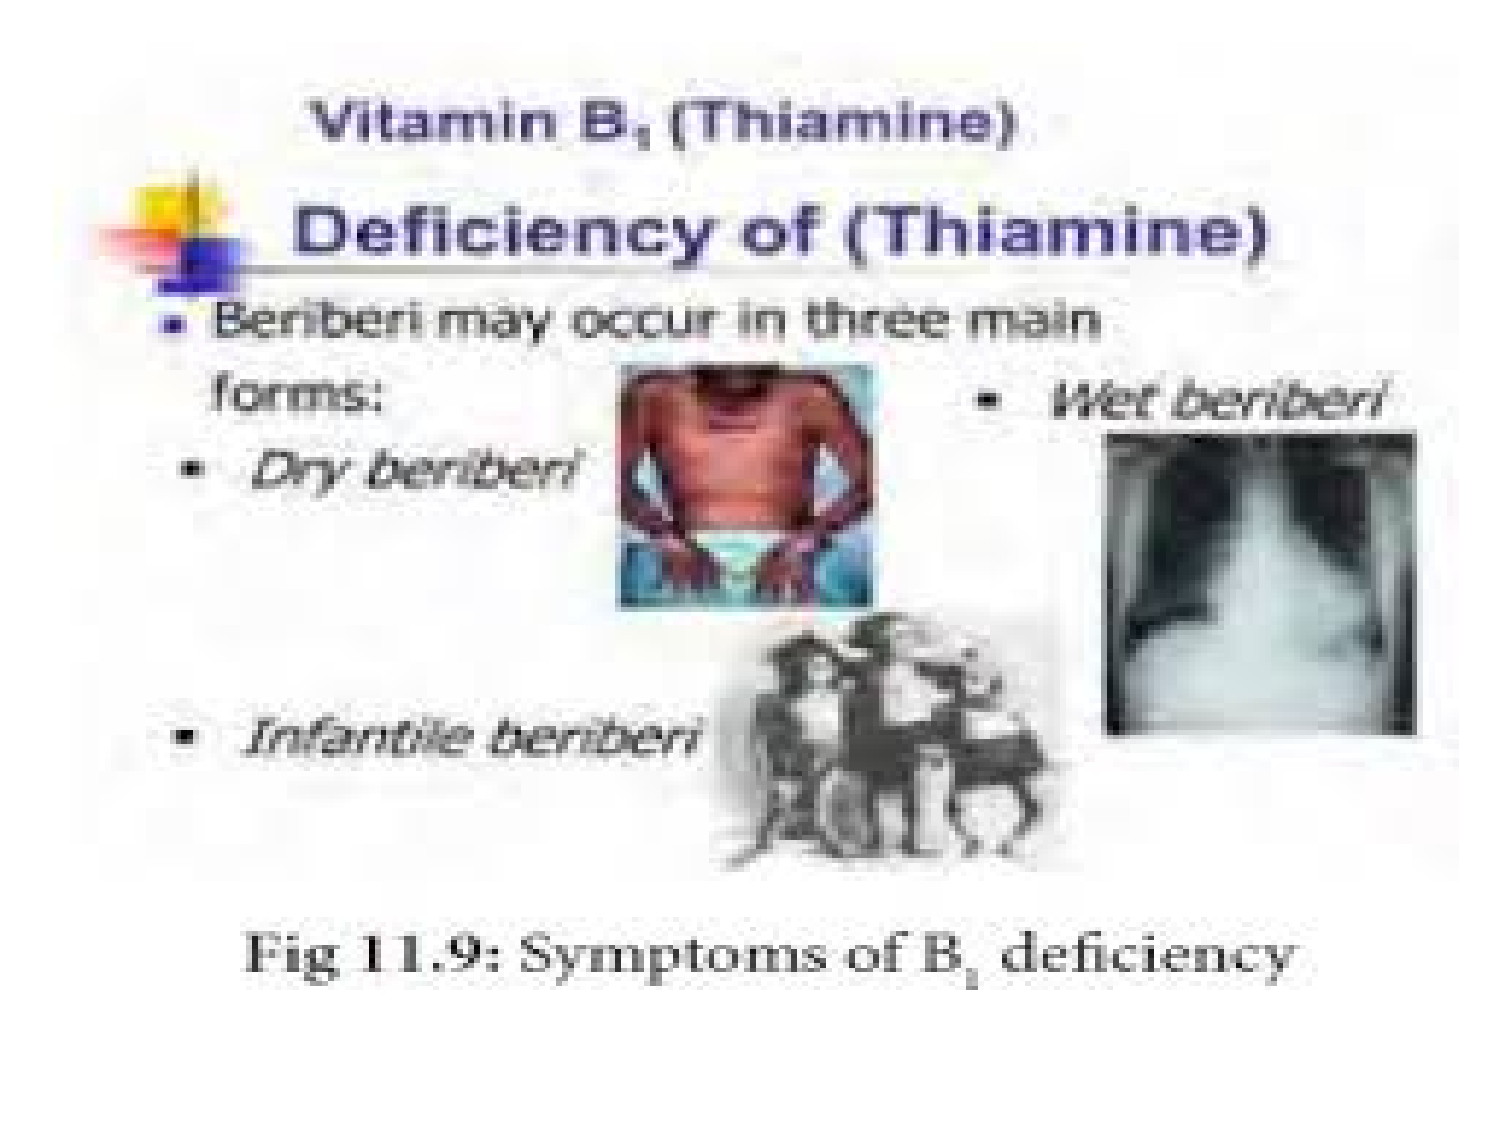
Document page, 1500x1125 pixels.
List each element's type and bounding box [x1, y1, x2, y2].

list [52, 42, 1459, 1000]
